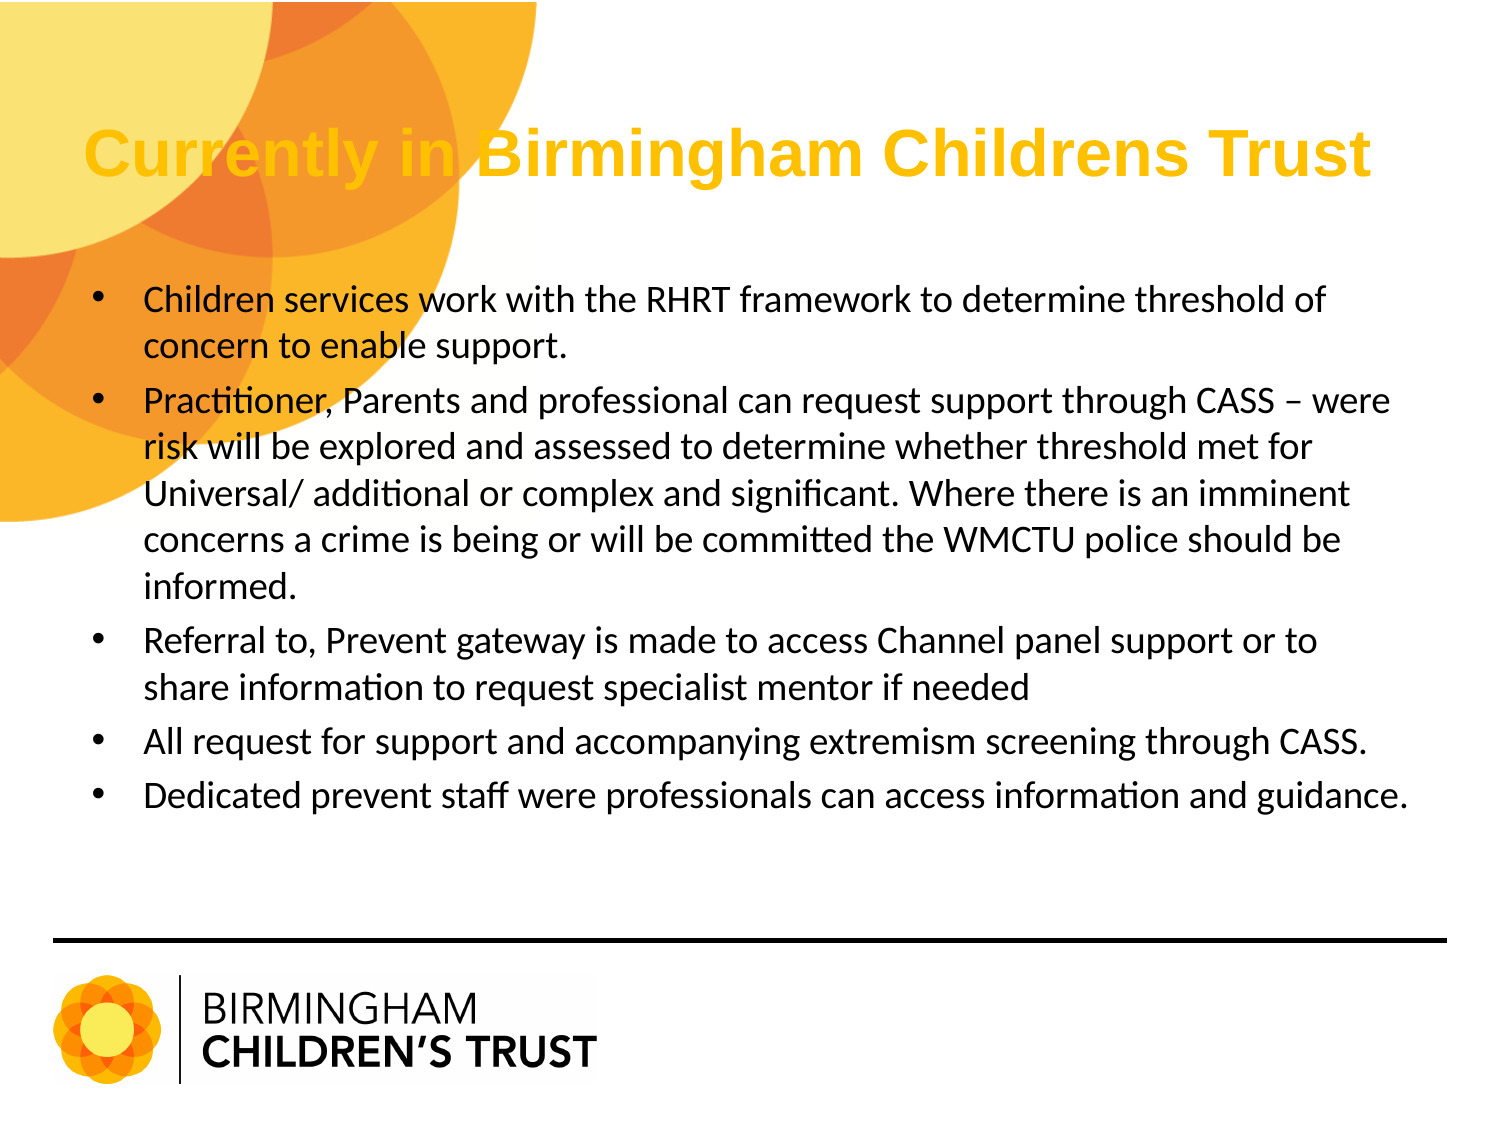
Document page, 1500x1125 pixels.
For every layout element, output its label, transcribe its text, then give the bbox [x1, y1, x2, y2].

picture [53, 975, 597, 1084]
title Currently in Birmingham Childrens Trust [53, 101, 1404, 242]
picture [0, 2, 537, 522]
list Children services work with the RHRT framework to determine threshold of concern to enable support. Practitioner, Parents and professional can request support through CASS – were risk will be explored and assessed to determine whether threshold met for Universal/ additional or complex and significant. Where there is an imminent concerns a crime is being or will be committed the WMCTU police should be informed. Referral to, Prevent gateway is made to access Channel panel support or to share information to request specialist mentor if needed All request for support and accompanying extremism screening through CASS. Dedicated prevent staff were professionals can access information and guidance. [76, 219, 1425, 870]
